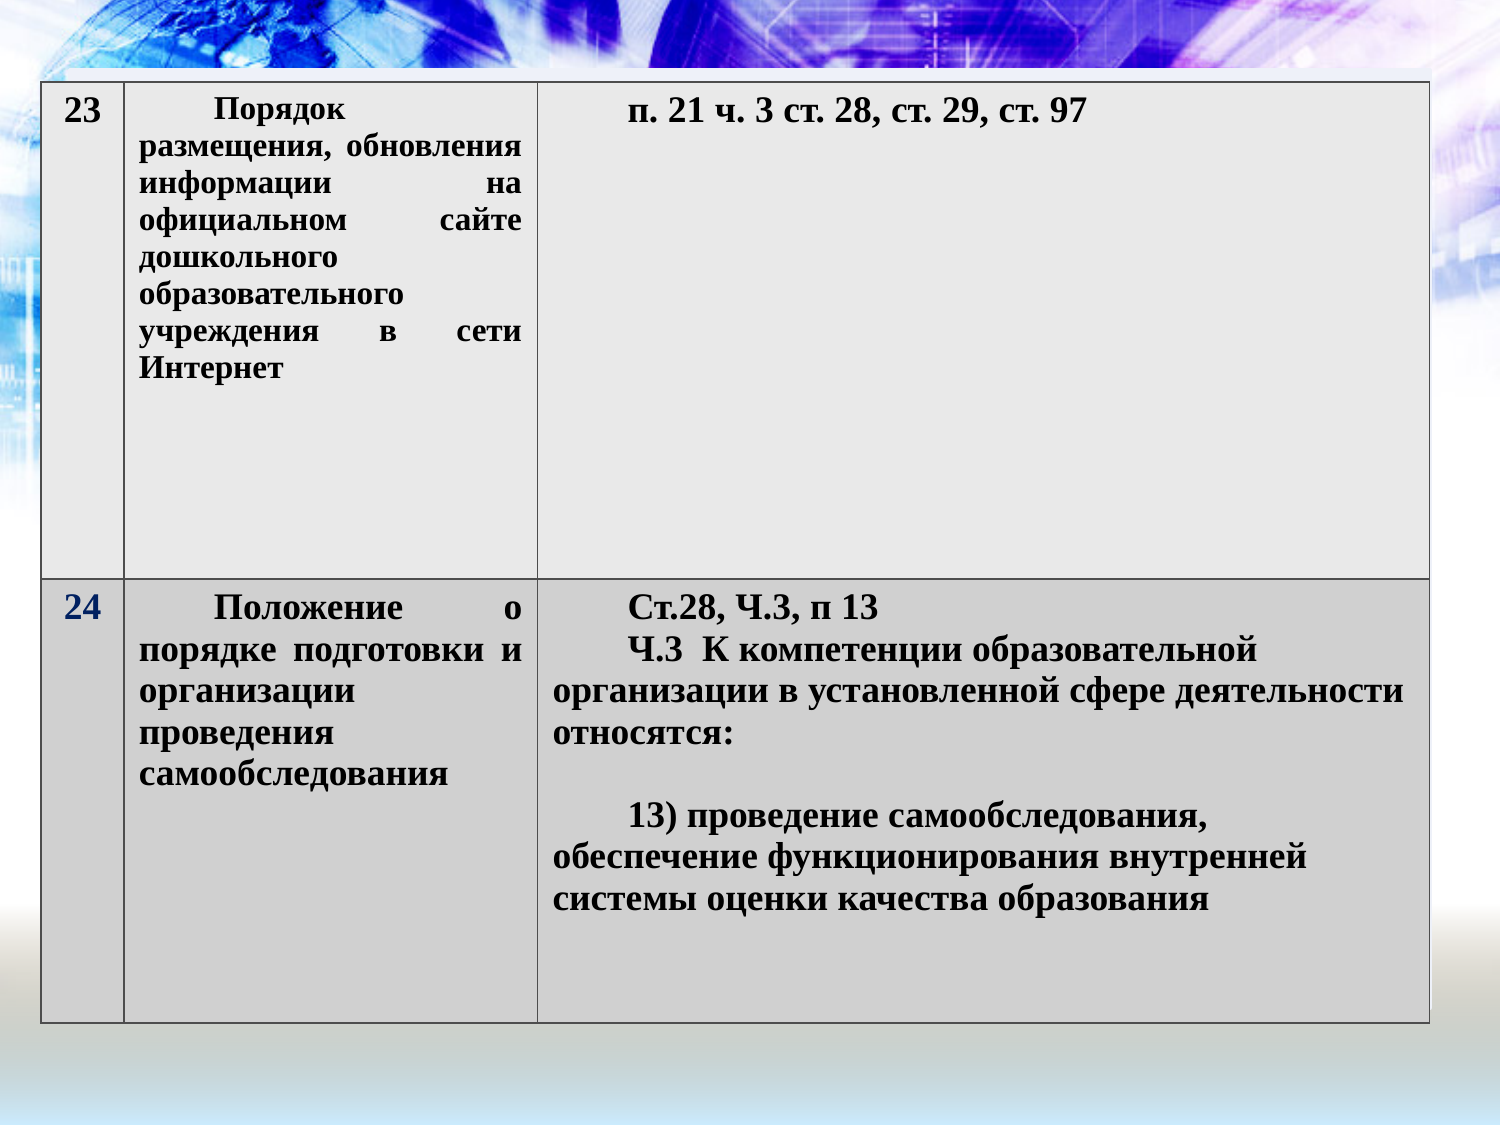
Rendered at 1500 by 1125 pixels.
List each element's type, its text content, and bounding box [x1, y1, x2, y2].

table_header Порядок размещения, обновления информации на официальном сайте дошкольного образовательного учреждения в сети Интернет [125, 83, 537, 578]
table_cell 24 [42, 580, 123, 1022]
table_header 23 [42, 83, 123, 578]
table_cell Ст.28, Ч.3, п 13 Ч.3 К компетенции образовательной организации в установленной сфере деятельности относятся: 13) проведение самообследования, обеспечение функционирования внутренней системы оценки качества образования [538, 580, 1429, 1022]
picture [0, 0, 1500, 936]
table_cell Положение о порядке подготовки и организации проведения самообследования [125, 580, 537, 1022]
table_header п. 21 ч. 3 ст. 28, ст. 29, ст. 97 [538, 83, 1429, 578]
text_box [68, 68, 1432, 1010]
